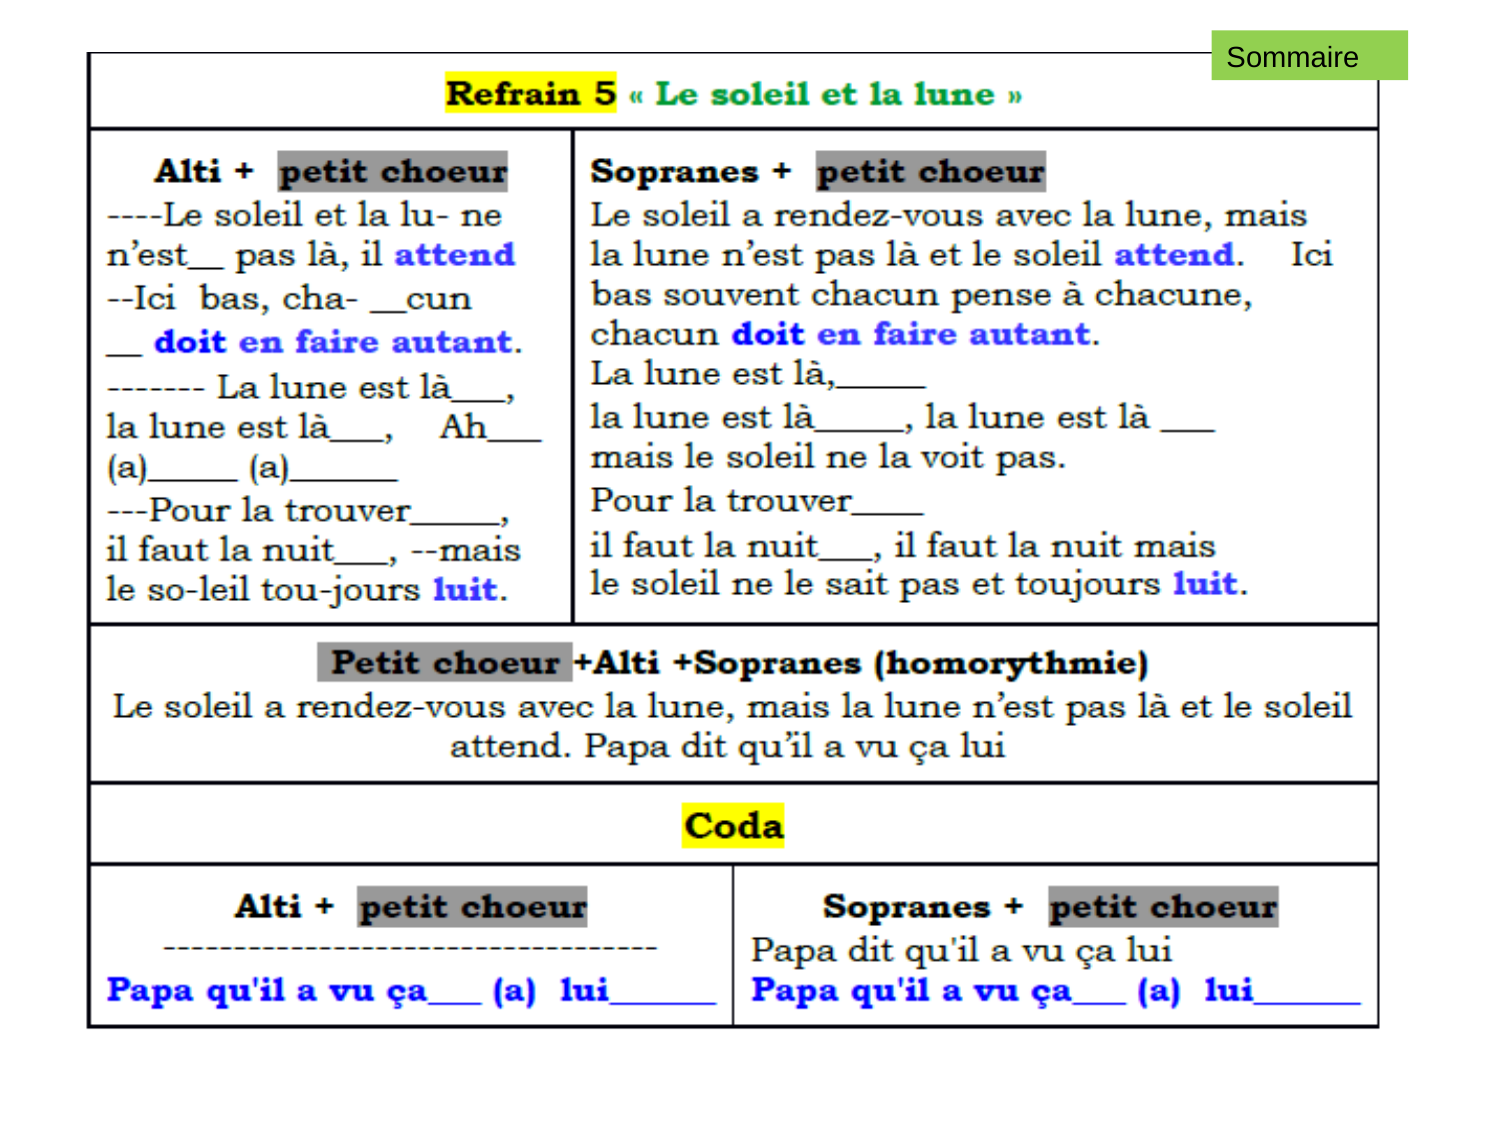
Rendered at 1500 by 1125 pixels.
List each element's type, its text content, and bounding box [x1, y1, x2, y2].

picture [81, 51, 1404, 1039]
text_box Sommaire [1211, 30, 1409, 55]
